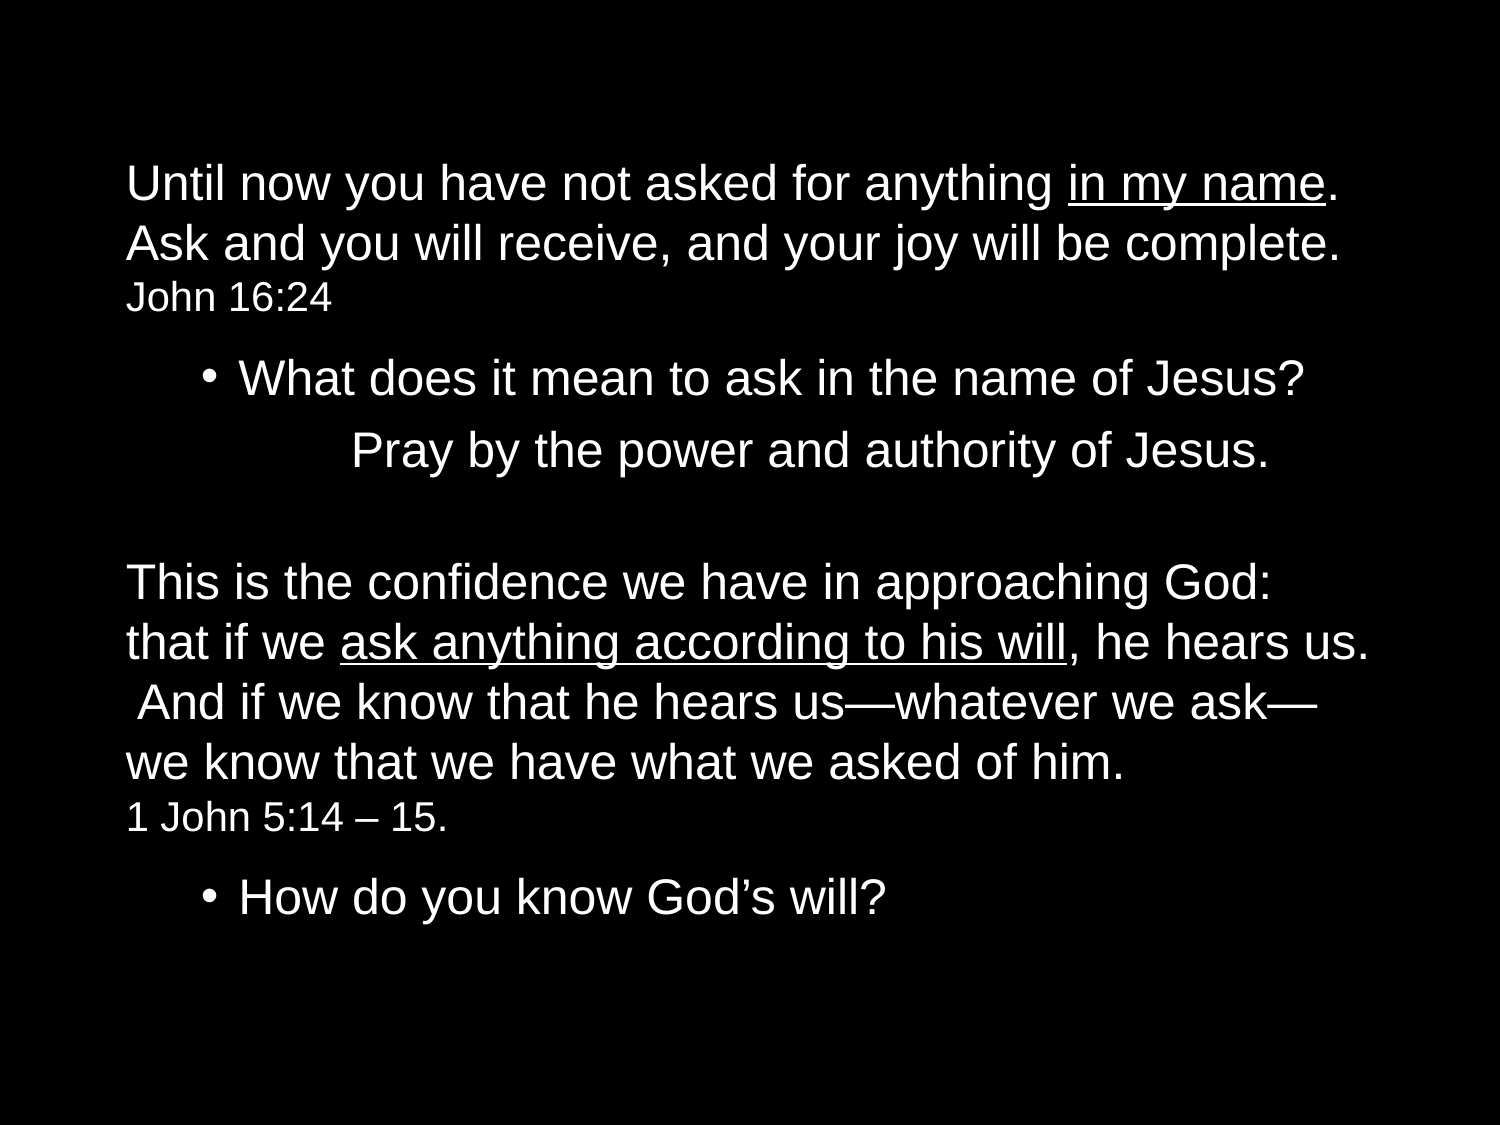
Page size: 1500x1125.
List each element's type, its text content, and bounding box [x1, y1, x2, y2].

text_box Until now you have not asked for anything in my name. Ask and you will receive, and your joy will be complete. John 16:24 What does it mean to ask in the name of Jesus? Pray by the power and authority of Jesus. This is the confidence we have in approaching God: that if we ask anything according to his will, he hears us. And if we know that he hears us—whatever we ask— we know that we have what we asked of him. 1 John 5:14 – 15. How do you know God’s will? [111, 142, 1389, 933]
